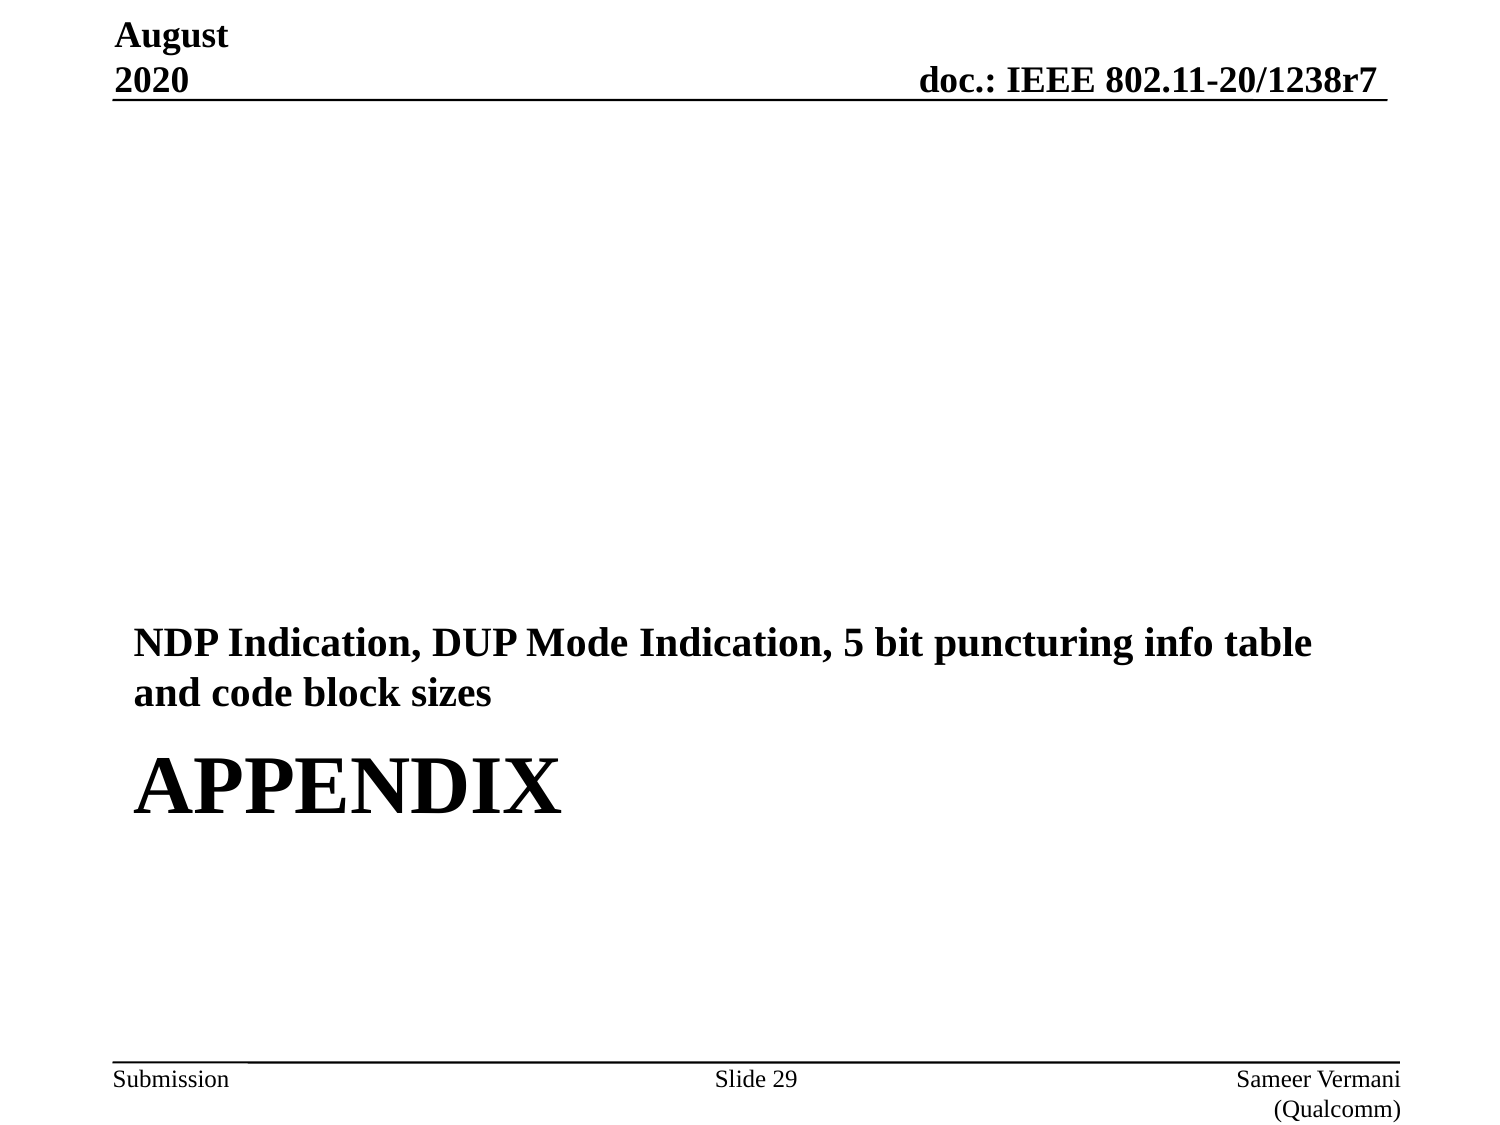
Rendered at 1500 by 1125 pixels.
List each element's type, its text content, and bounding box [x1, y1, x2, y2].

title appendix [118, 723, 1394, 947]
slide_number Slide 29 [712, 1061, 800, 1093]
list NDP Indication, DUP Mode Indication, 5 bit puncturing info table and code block sizes [118, 476, 1394, 723]
footer Sameer Vermani (Qualcomm) [1221, 1061, 1402, 1093]
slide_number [114, 54, 278, 101]
